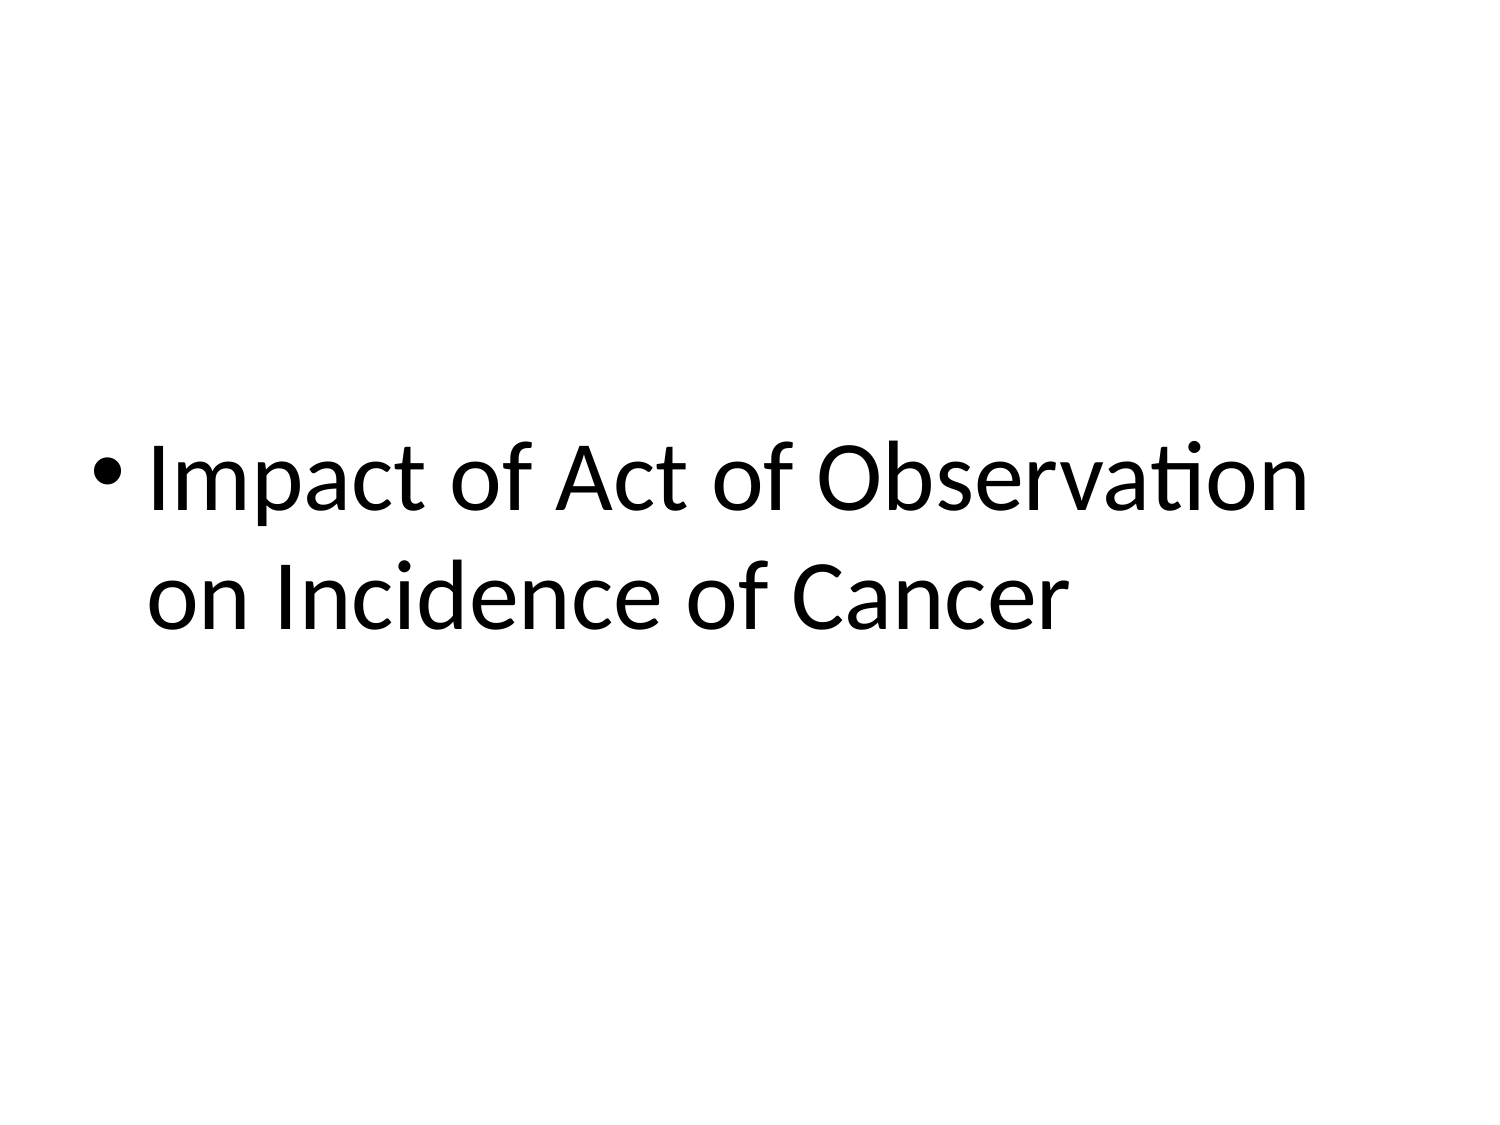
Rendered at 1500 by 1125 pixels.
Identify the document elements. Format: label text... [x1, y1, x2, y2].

list Impact of Act of Observation on Incidence of Cancer [75, 262, 1425, 1005]
